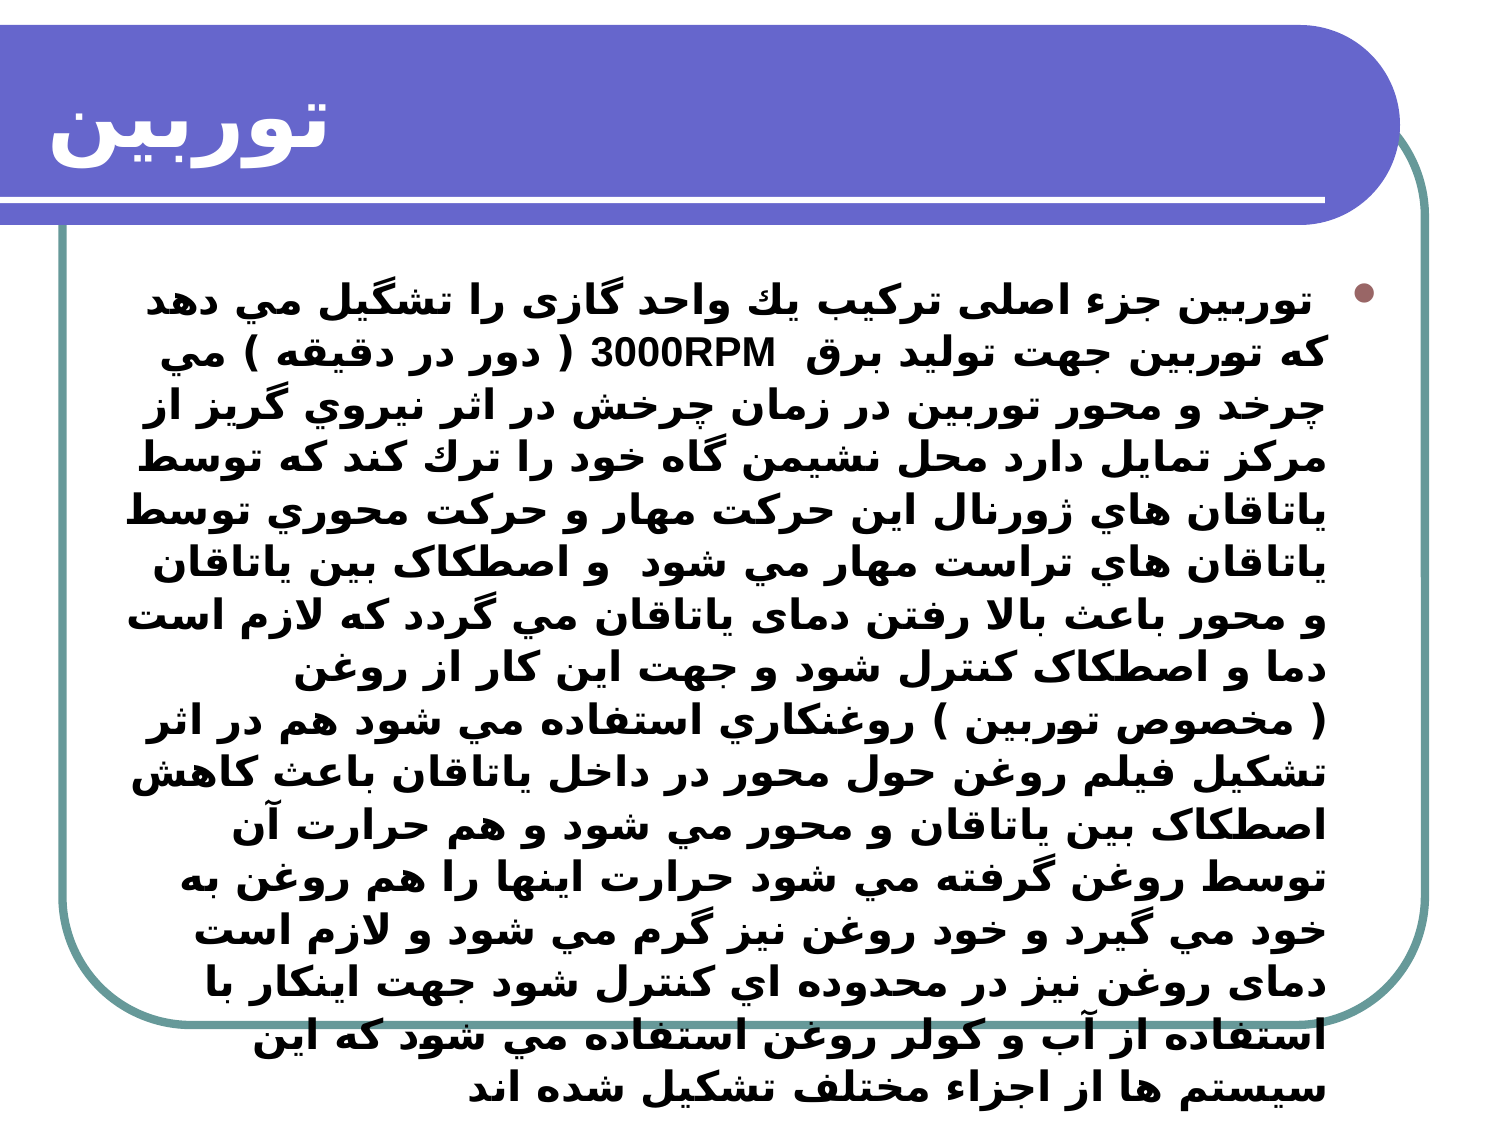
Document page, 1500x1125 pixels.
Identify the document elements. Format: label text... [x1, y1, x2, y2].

title توربين [32, 37, 1347, 188]
list توربين جزء اصلی تركيب يك واحد گازی را تشگيل مي دهد كه توربين جهت توليد برق 3000RPM ( دور در دقيقه ) مي چرخد و محور توربين در زمان چرخش در اثر نيروي گريز از مرکز تمايل دارد محل نشيمن گاه خود را ترك كند كه توسط ياتاقان هاي ژورنال اين حركت مهار و حركت محوري توسط ياتاقان هاي تراست مهار مي شود و اصطکاک بين ياتاقان و محور باعث بالا رفتن دمای ياتاقان مي گردد كه لازم است دما و اصطکاک کنترل شود و جهت اين كار از روغن ( مخصوص توربين ) روغنكاري استفاده مي شود هم در اثر تشكيل فيلم روغن حول محور در داخل ياتاقان باعث کاهش اصطکاک بين ياتاقان و محور مي شود و هم حرارت آن توسط روغن گرفته مي شود حرارت اينها را هم روغن به خود مي گيرد و خود روغن نيز گرم مي شود و لازم است دمای روغن نيز در محدوده اي کنترل شود جهت اينكار با استفاده از آب و کولر روغن استفاده مي شود كه اين سيستم ها از اجزاء مختلف تشكيل شده اند [99, 262, 1400, 988]
